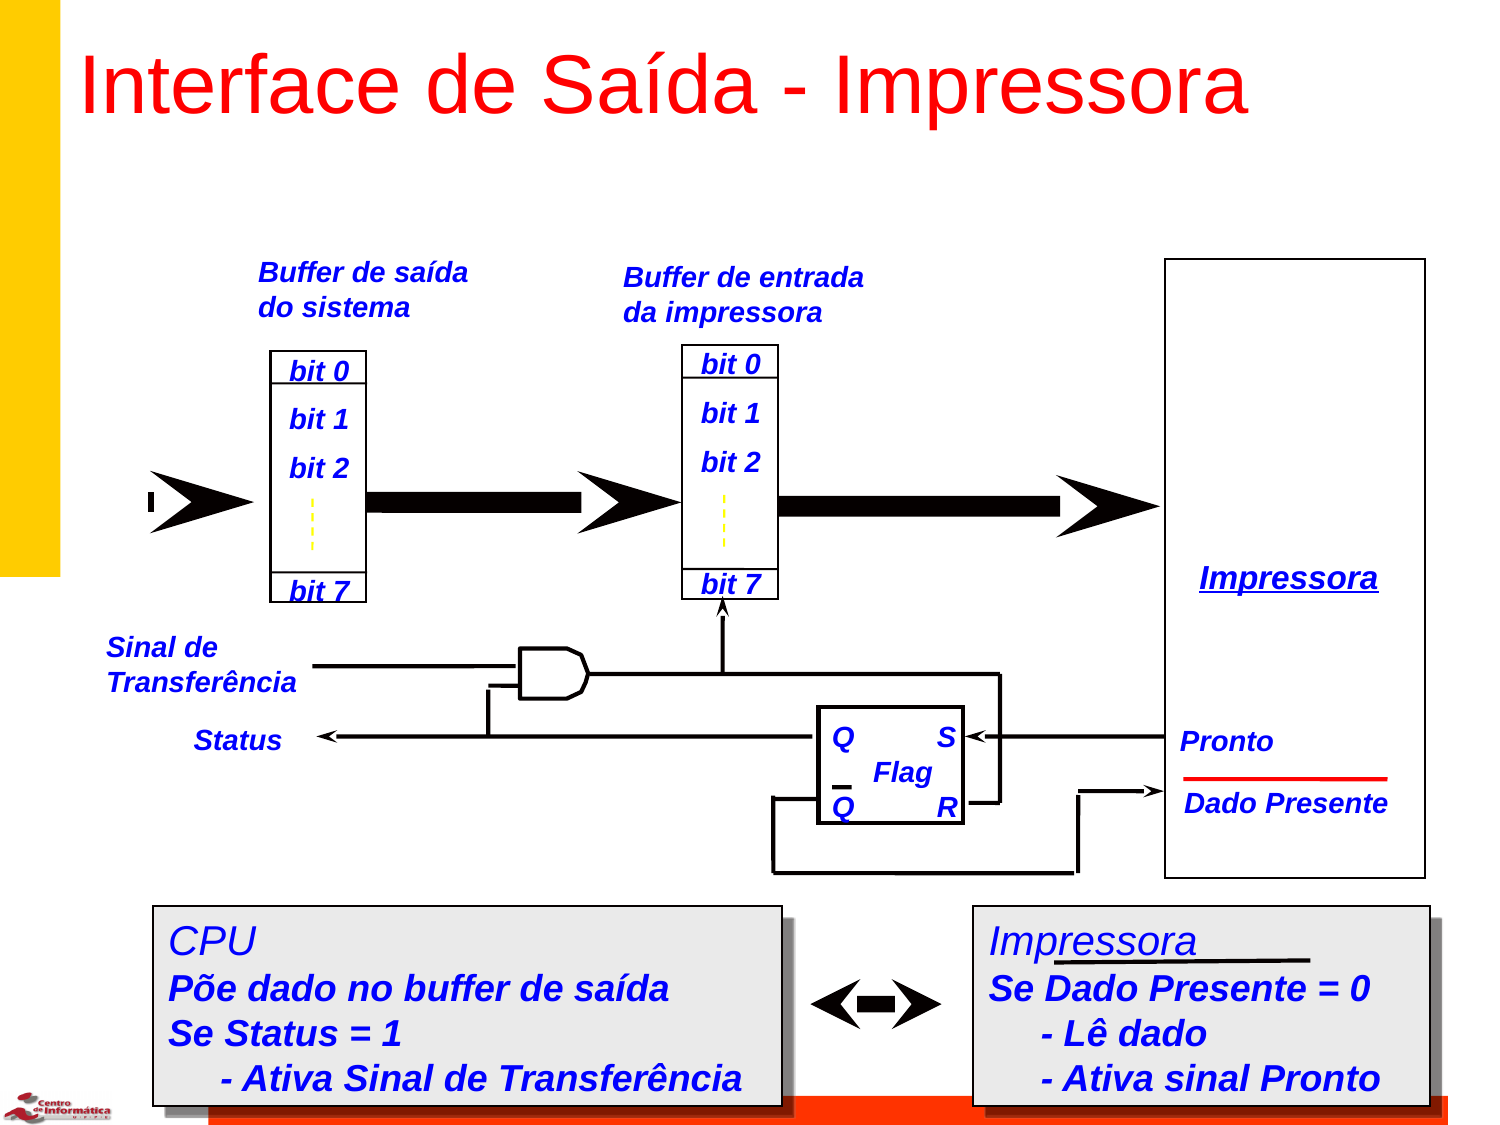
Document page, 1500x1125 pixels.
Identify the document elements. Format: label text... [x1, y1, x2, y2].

text_box [1165, 258, 1425, 878]
text_box Sinal de Transferência [91, 620, 313, 706]
text_box CPU Põe dado no buffer de saída Se Status = 1 - Ativa Sinal de Transferência [153, 905, 783, 1107]
text_box [964, 730, 986, 743]
text_box Buffer de entrada da impressora [608, 251, 880, 337]
text_box [929, 997, 942, 1011]
text_box [660, 496, 675, 509]
text_box [316, 730, 338, 743]
text_box Buffer de saída do sistema [242, 245, 493, 331]
title Interface de Saída - Impressora [62, 22, 1500, 138]
text_box Dado Presente [1169, 777, 1404, 828]
text_box [1143, 784, 1165, 798]
text_box Impressora [1184, 548, 1394, 604]
text_box [233, 495, 255, 509]
text_box Pronto [1164, 714, 1290, 765]
text_box [519, 648, 589, 699]
text_box Q S Flag Q R [816, 710, 974, 831]
text_box [810, 997, 823, 1011]
text_box Impressora Se Dado Presente = 0 - Lê dado - Ativa sinal Pronto [973, 906, 1431, 1107]
text_box Status [178, 713, 298, 764]
picture [0, 1091, 113, 1125]
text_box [680, 344, 780, 611]
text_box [269, 350, 368, 617]
text_box [1139, 500, 1161, 513]
